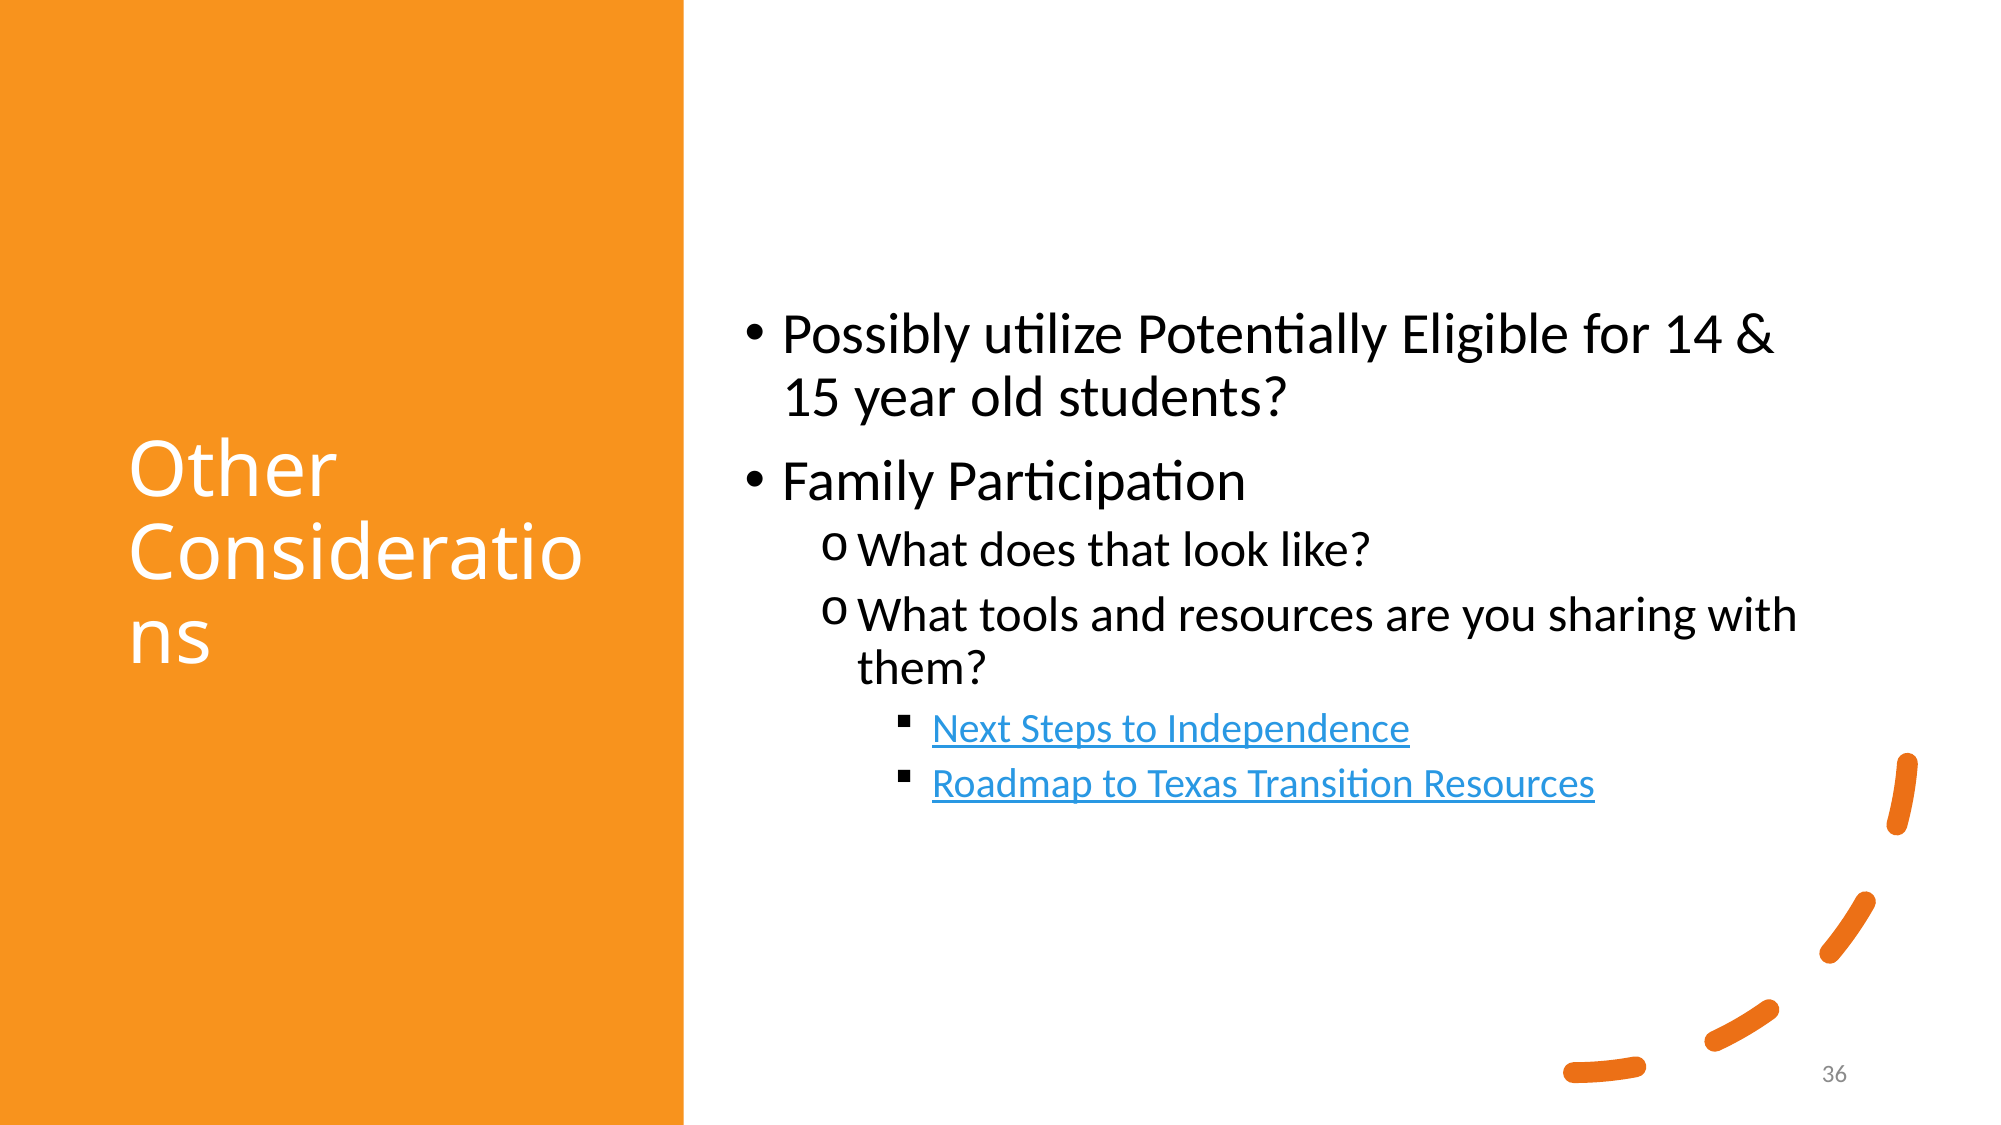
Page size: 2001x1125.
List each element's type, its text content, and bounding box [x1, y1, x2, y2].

text_box [1572, 1014, 1764, 1074]
list Possibly utilize Potentially Eligible for 14 & 15 year old students? Family Participation What does that look like? What tools and resources are you sharing with them? Next Steps to Independence Roadmap to Texas Transition Resources [729, 97, 1863, 1014]
text_box [1863, 737, 1909, 907]
title Other Considerations [112, 97, 638, 1014]
slide_number 36 [1610, 1042, 1863, 1103]
text_box [685, 0, 2000, 1125]
text_box [0, 0, 685, 1125]
